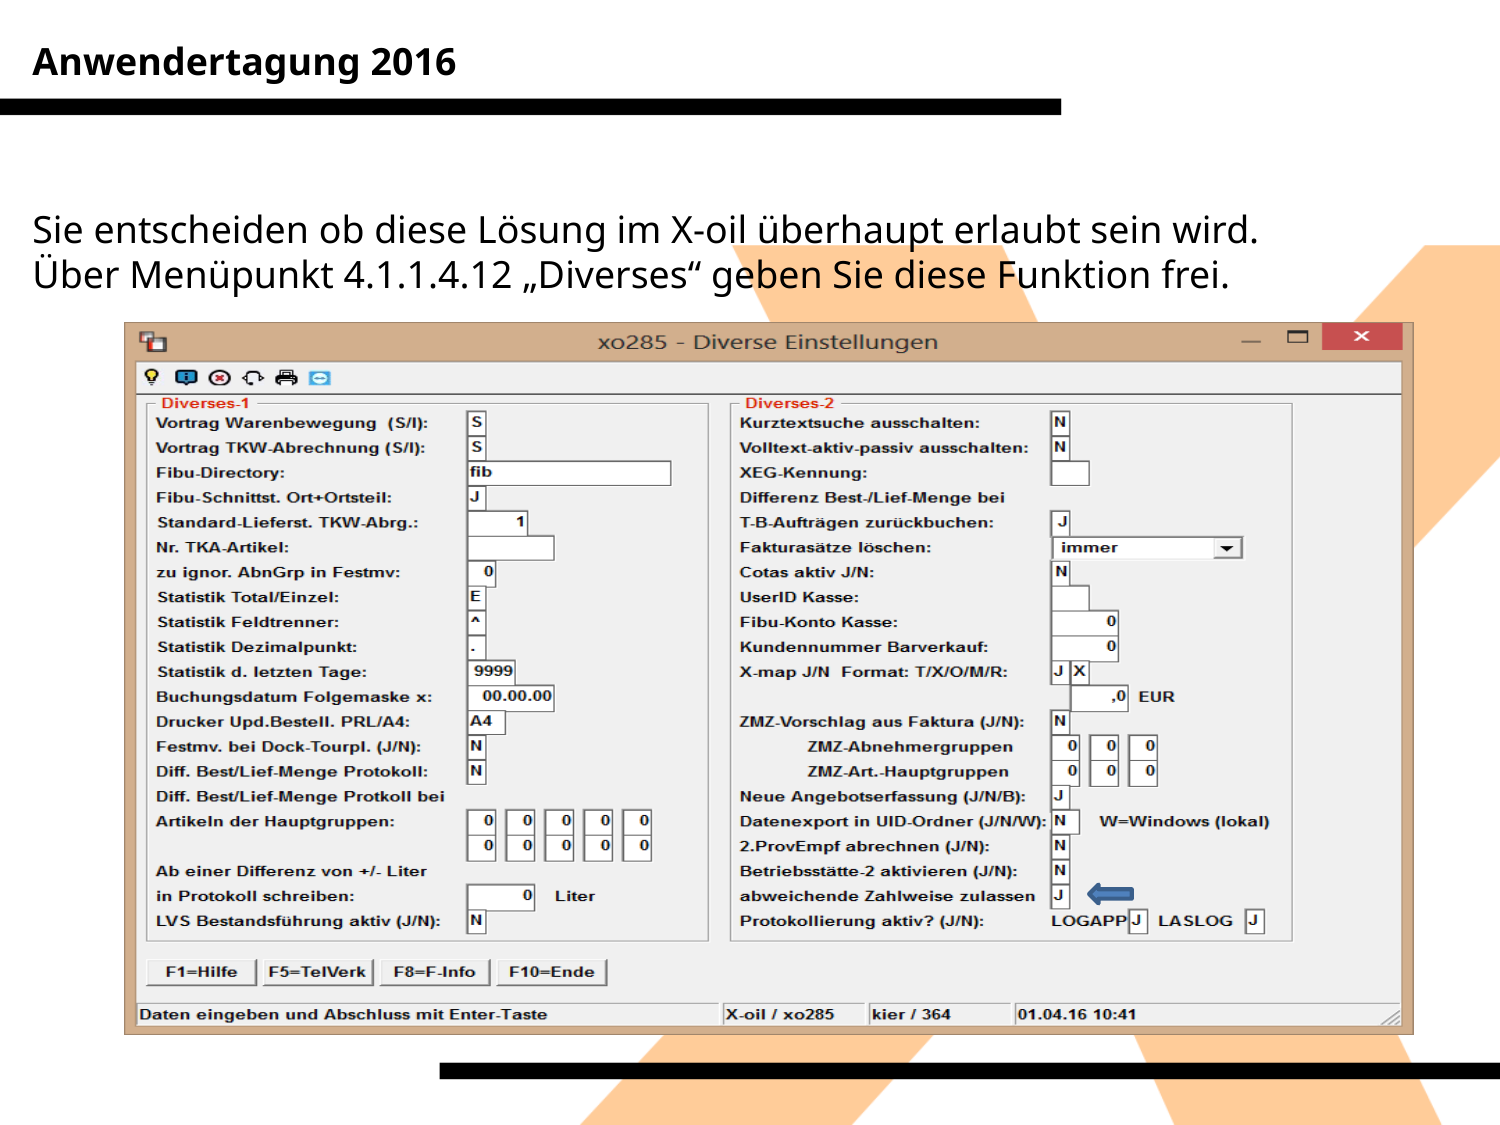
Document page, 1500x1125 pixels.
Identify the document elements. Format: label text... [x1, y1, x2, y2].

picture [0, 0, 1500, 1125]
text_box Sie entscheiden ob diese Lösung im X-oil überhaupt erlaubt sein wird. Über Menüpunkt 4.1.1.4.12 „Diverses“ geben Sie diese Funktion frei. [17, 199, 1471, 304]
text_box Anwendertagung 2016 [17, 30, 1483, 136]
